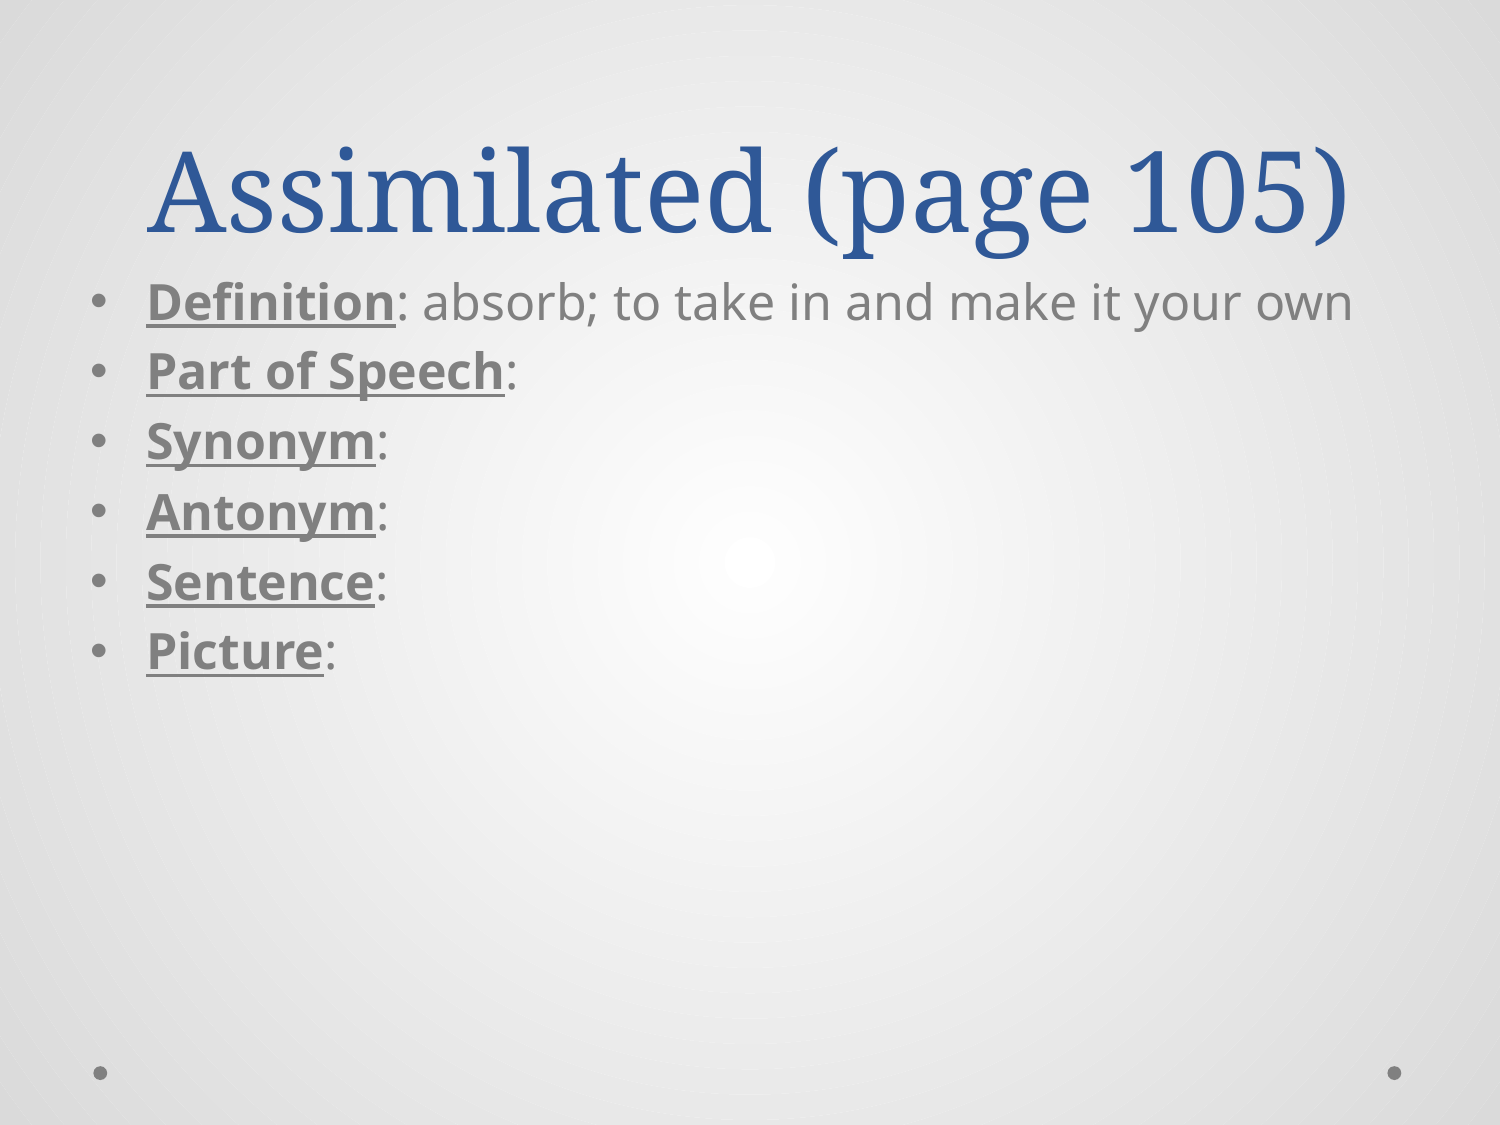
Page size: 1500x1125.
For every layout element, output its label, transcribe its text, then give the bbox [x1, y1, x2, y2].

list Definition: absorb; to take in and make it your own Part of Speech: Synonym: Antonym: Sentence: Picture: [75, 262, 1425, 1005]
title Assimilated (page 105) [75, 0, 1425, 262]
